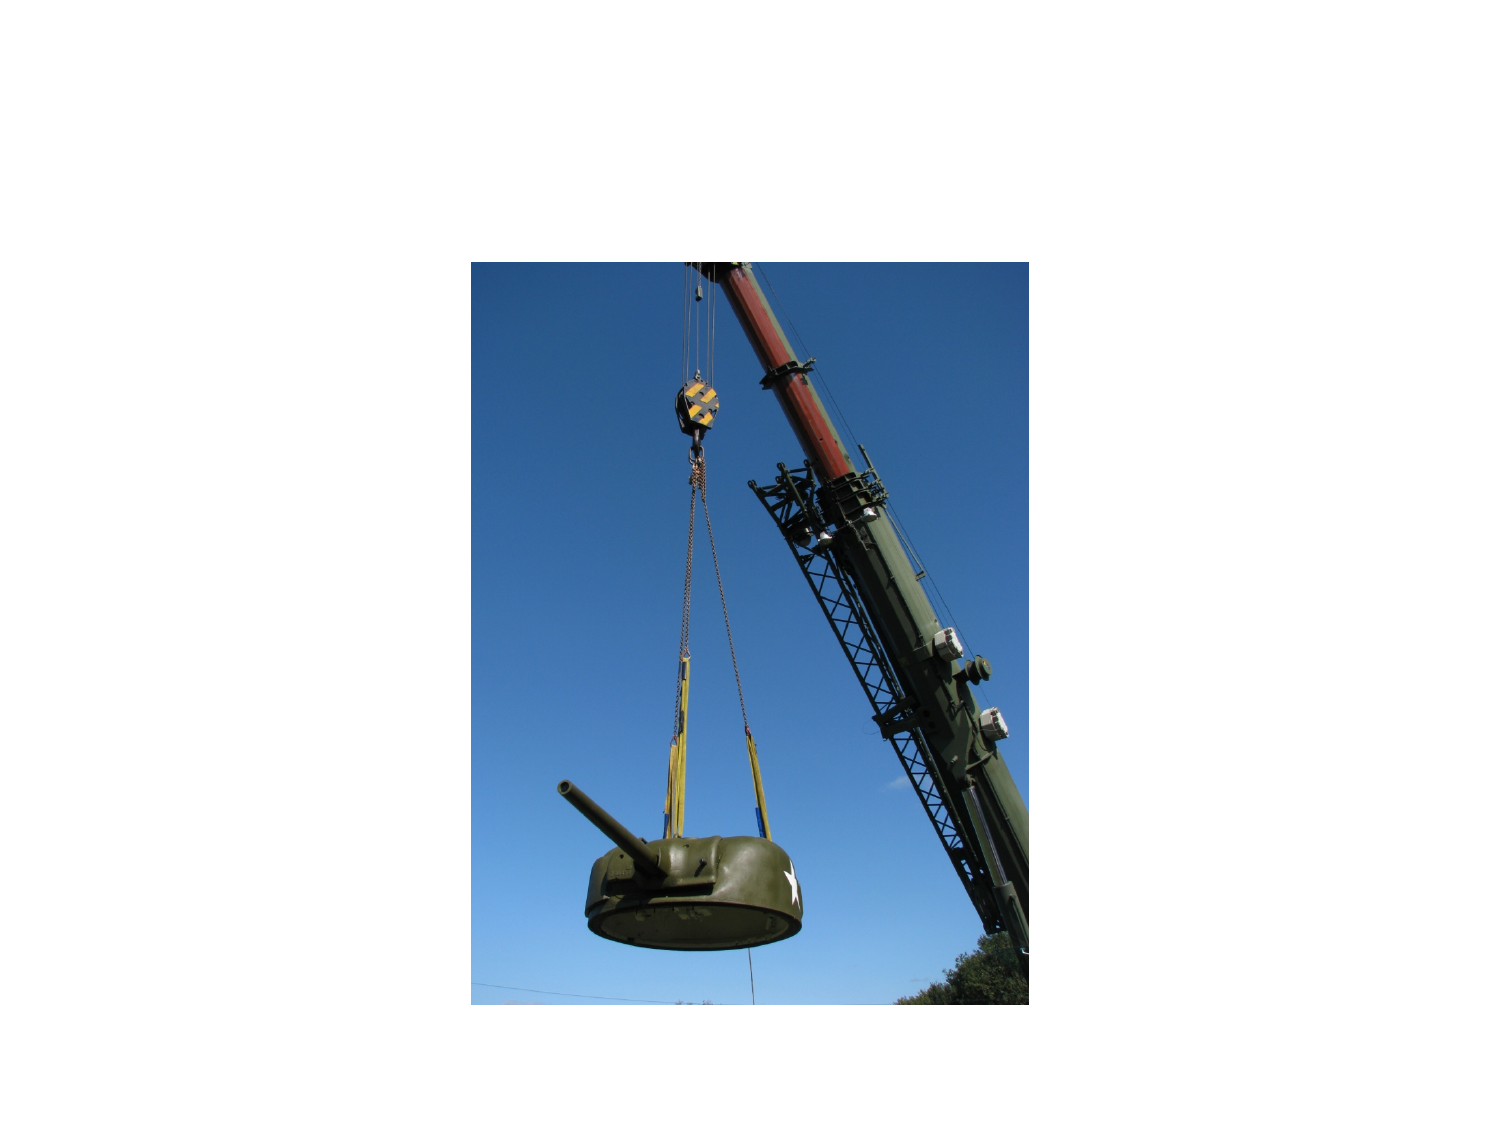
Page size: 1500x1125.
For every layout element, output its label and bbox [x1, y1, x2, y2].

list [471, 262, 1029, 1006]
